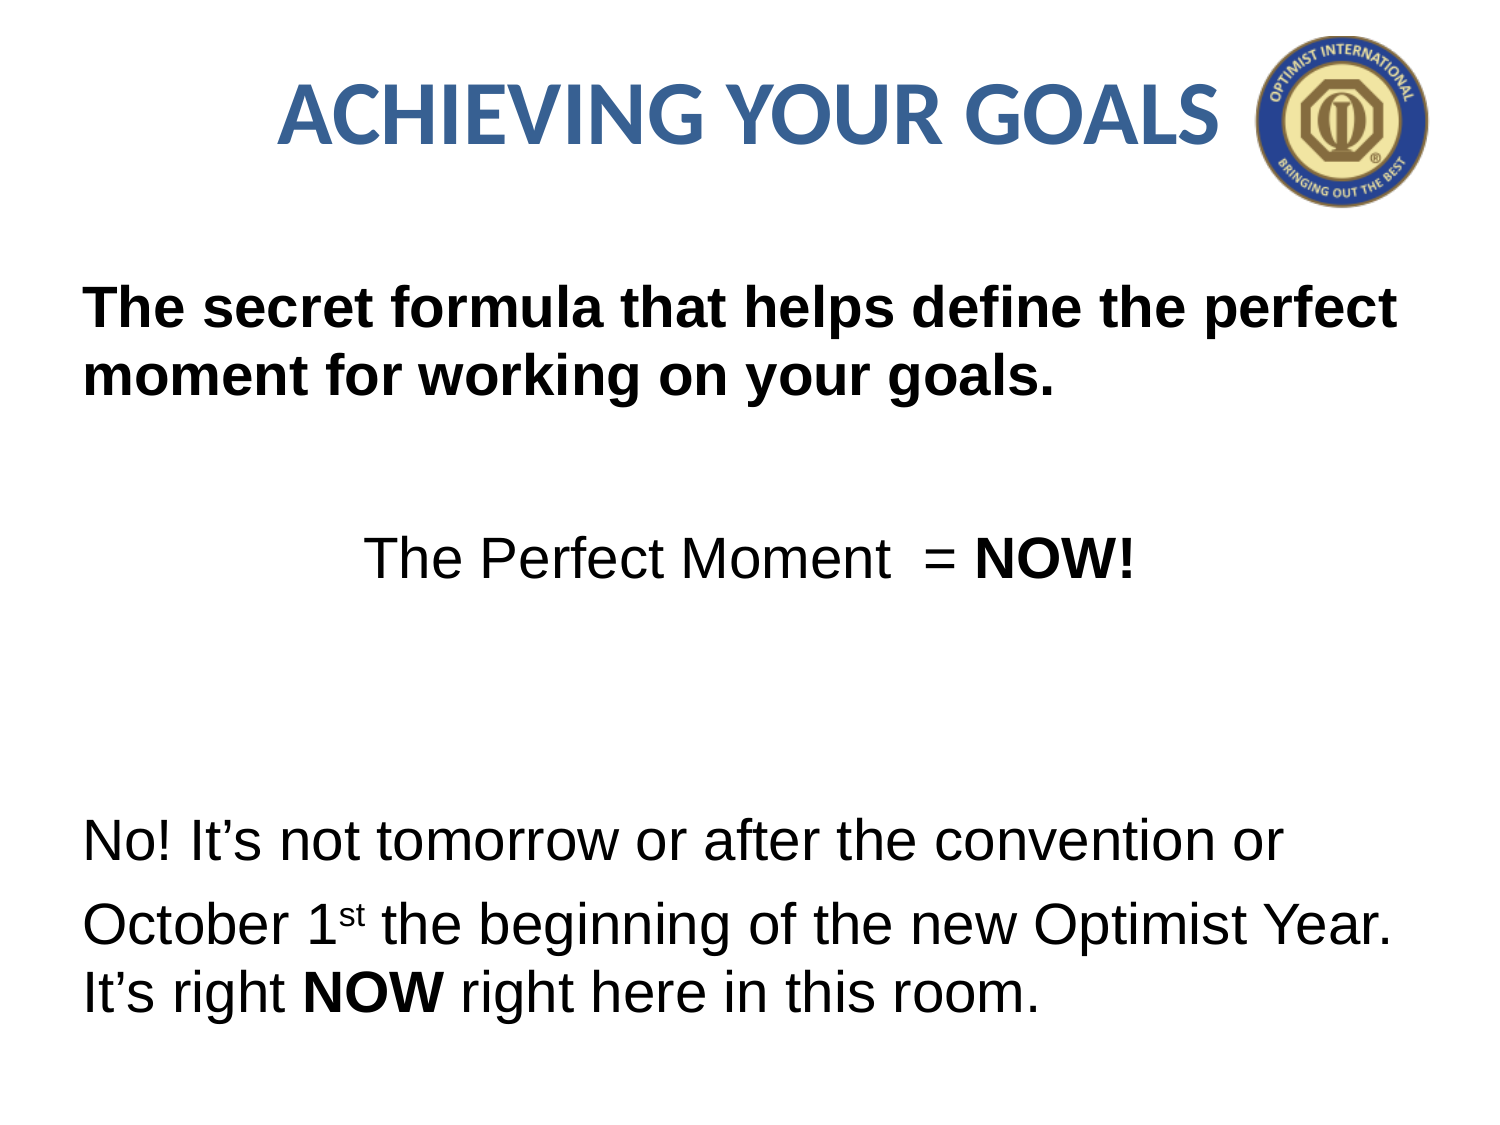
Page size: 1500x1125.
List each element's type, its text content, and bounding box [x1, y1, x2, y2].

picture [35, 36, 1466, 1084]
list The secret formula that helps define the perfect moment for working on your goals. The Perfect Moment = NOW! No! It’s not tomorrow or after the convention or October 1st the beginning of the new Optimist Year. It’s right NOW right here in this room. [74, 261, 1426, 1006]
title ACHIEVING YOUR GOALS [74, 44, 1426, 234]
